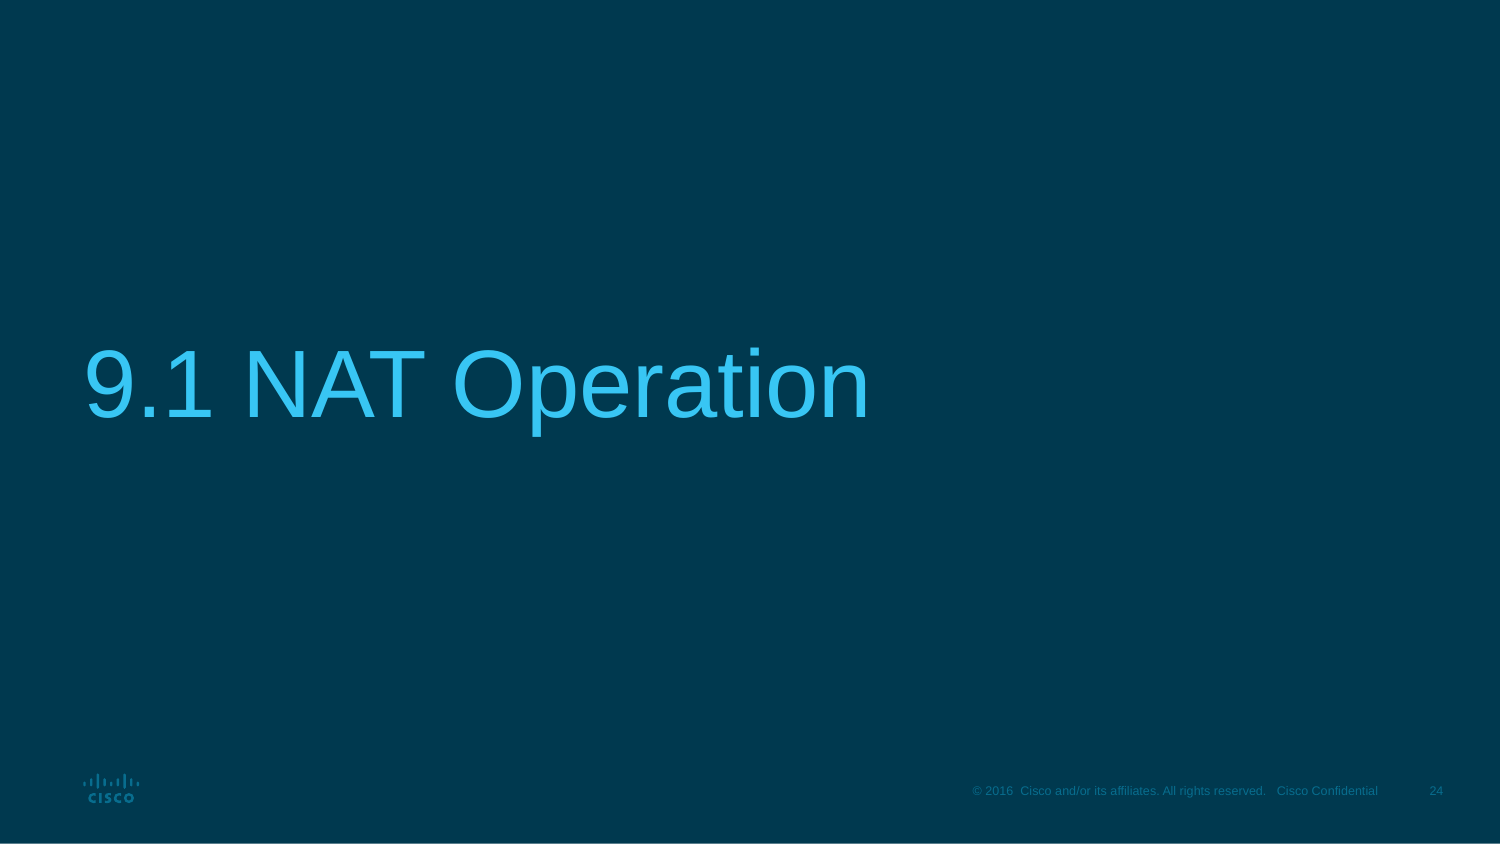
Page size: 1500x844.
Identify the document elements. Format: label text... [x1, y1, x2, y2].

title 9.1 NAT Operation [68, 150, 1315, 446]
